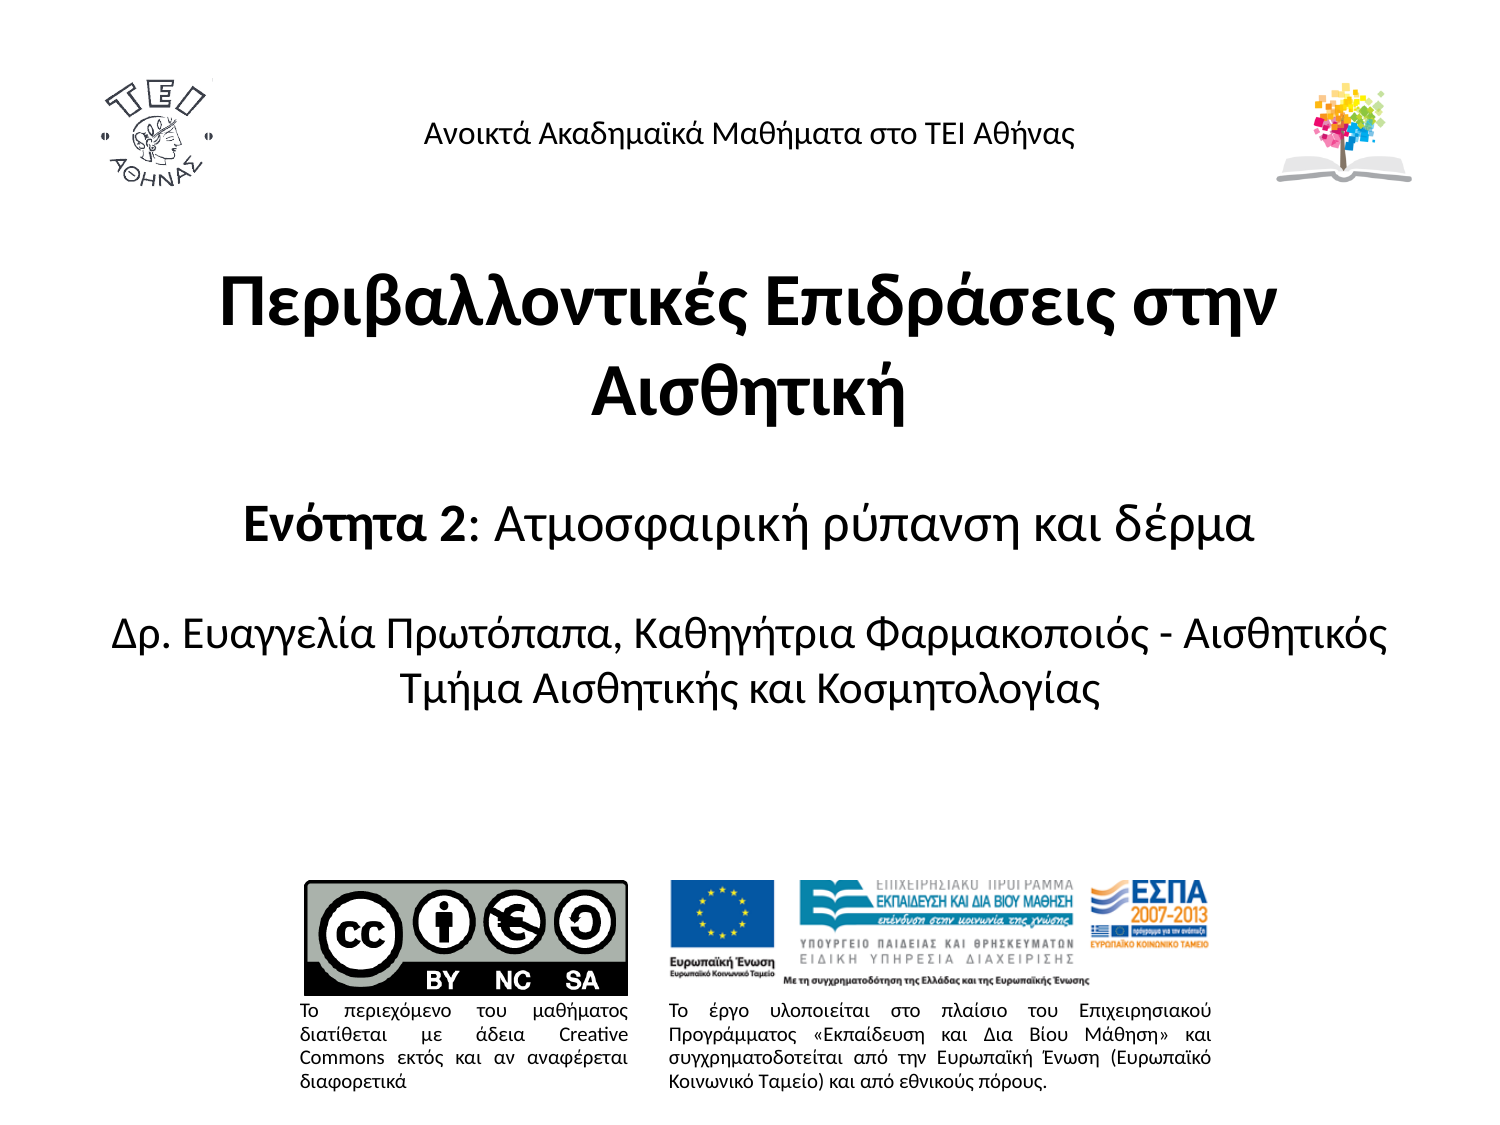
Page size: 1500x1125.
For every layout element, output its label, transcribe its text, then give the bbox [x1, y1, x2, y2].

table_header Το έργο υλοποιείται στο πλαίσιο του Επιχειρησιακού Προγράμματος «Εκπαίδευση και Δια Βίου Μάθηση» και συγχρηματοδοτείται από την Ευρωπαϊκή Ένωση (Ευρωπαϊκό Κοινωνικό Ταμείο) και από εθνικούς πόρους. [640, 999, 1223, 1125]
picture [303, 880, 628, 996]
title Περιβαλλοντικές Επιδράσεις στην Αισθητική [112, 219, 1388, 461]
picture [663, 880, 1214, 996]
text_box Ανοικτά Ακαδημαϊκά Μαθήματα στο ΤΕΙ Αθήνας [217, 103, 1268, 159]
table_header Το περιεχόμενο του μαθήματος διατίθεται με άδεια Creative Commons εκτός και αν αναφέρεται διαφορετικά [289, 999, 640, 1125]
picture [100, 77, 213, 193]
subtitle Ενότητα 2: Ατμοσφαιρική ρύπανση και δέρμα Δρ. Ευαγγελία Πρωτόπαπα, Καθηγήτρια Φαρμακοποιός - Αισθητικός Τμήμα Αισθητικής και Κοσμητολογίας [0, 479, 1500, 858]
picture [1273, 77, 1414, 185]
